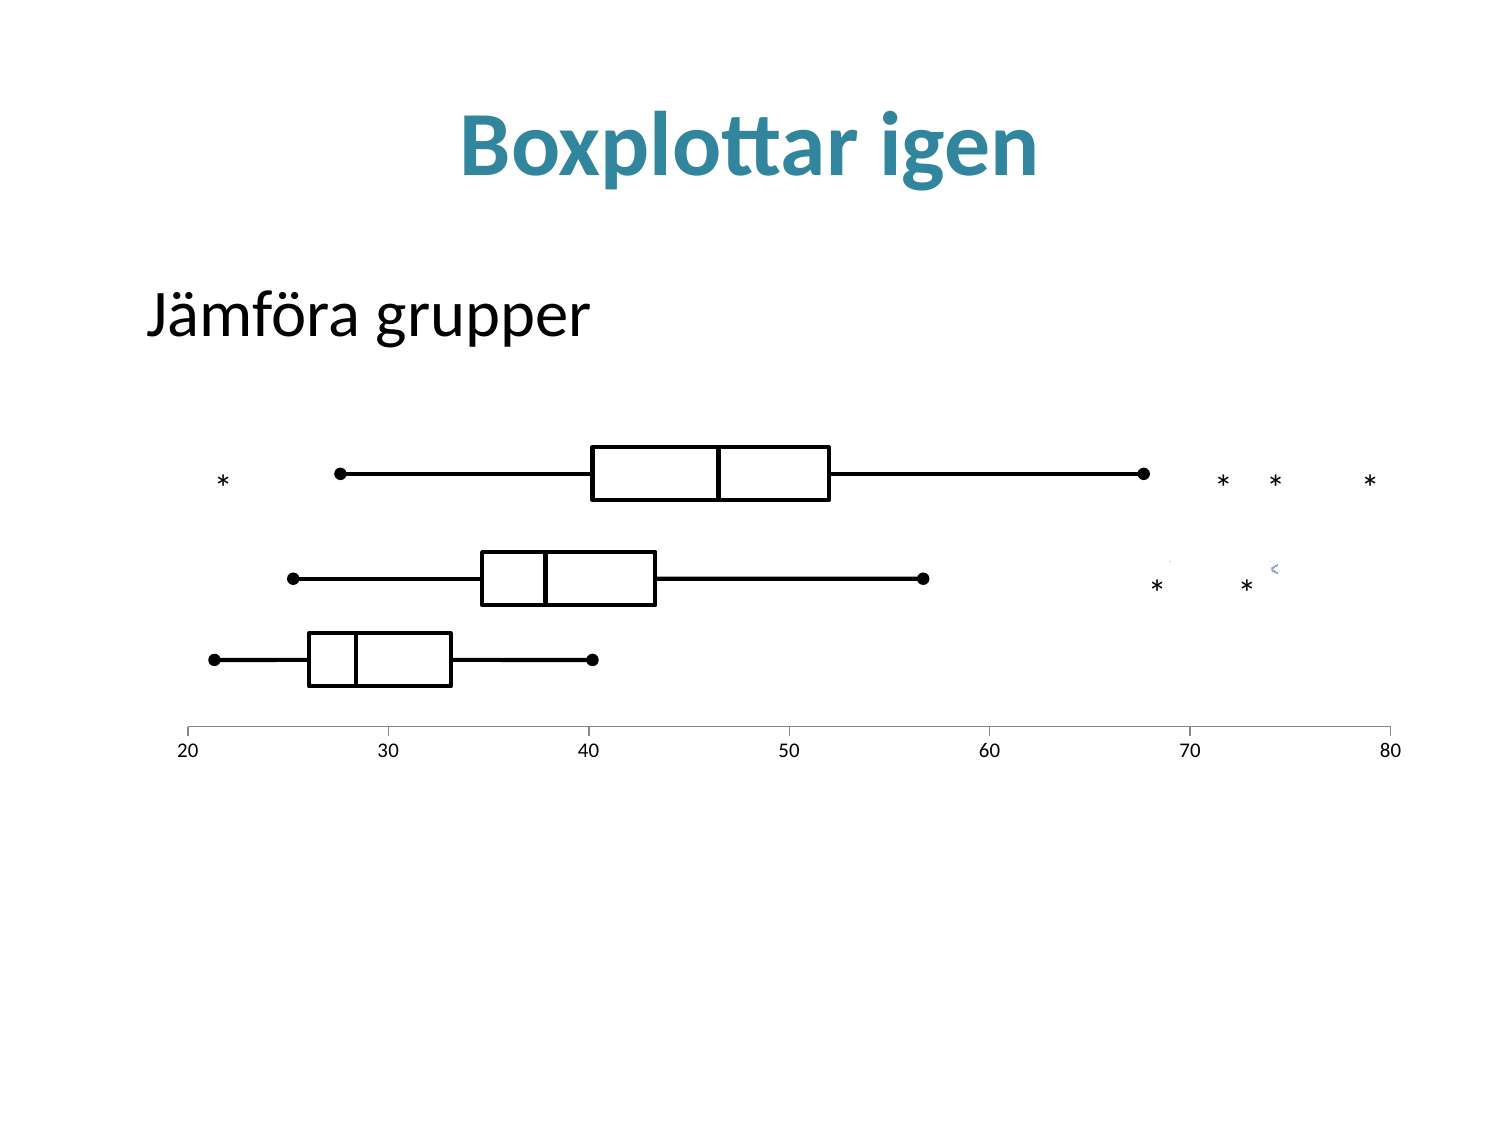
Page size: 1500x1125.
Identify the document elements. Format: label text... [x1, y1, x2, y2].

text_box * [199, 456, 248, 516]
chart [151, 544, 1428, 767]
text_box [590, 445, 831, 502]
text_box * [1199, 456, 1248, 516]
text_box * [1346, 456, 1395, 516]
list Jämföra grupper [75, 262, 1425, 1005]
text_box * [1251, 456, 1301, 516]
title Boxplottar igen [75, 45, 1425, 233]
